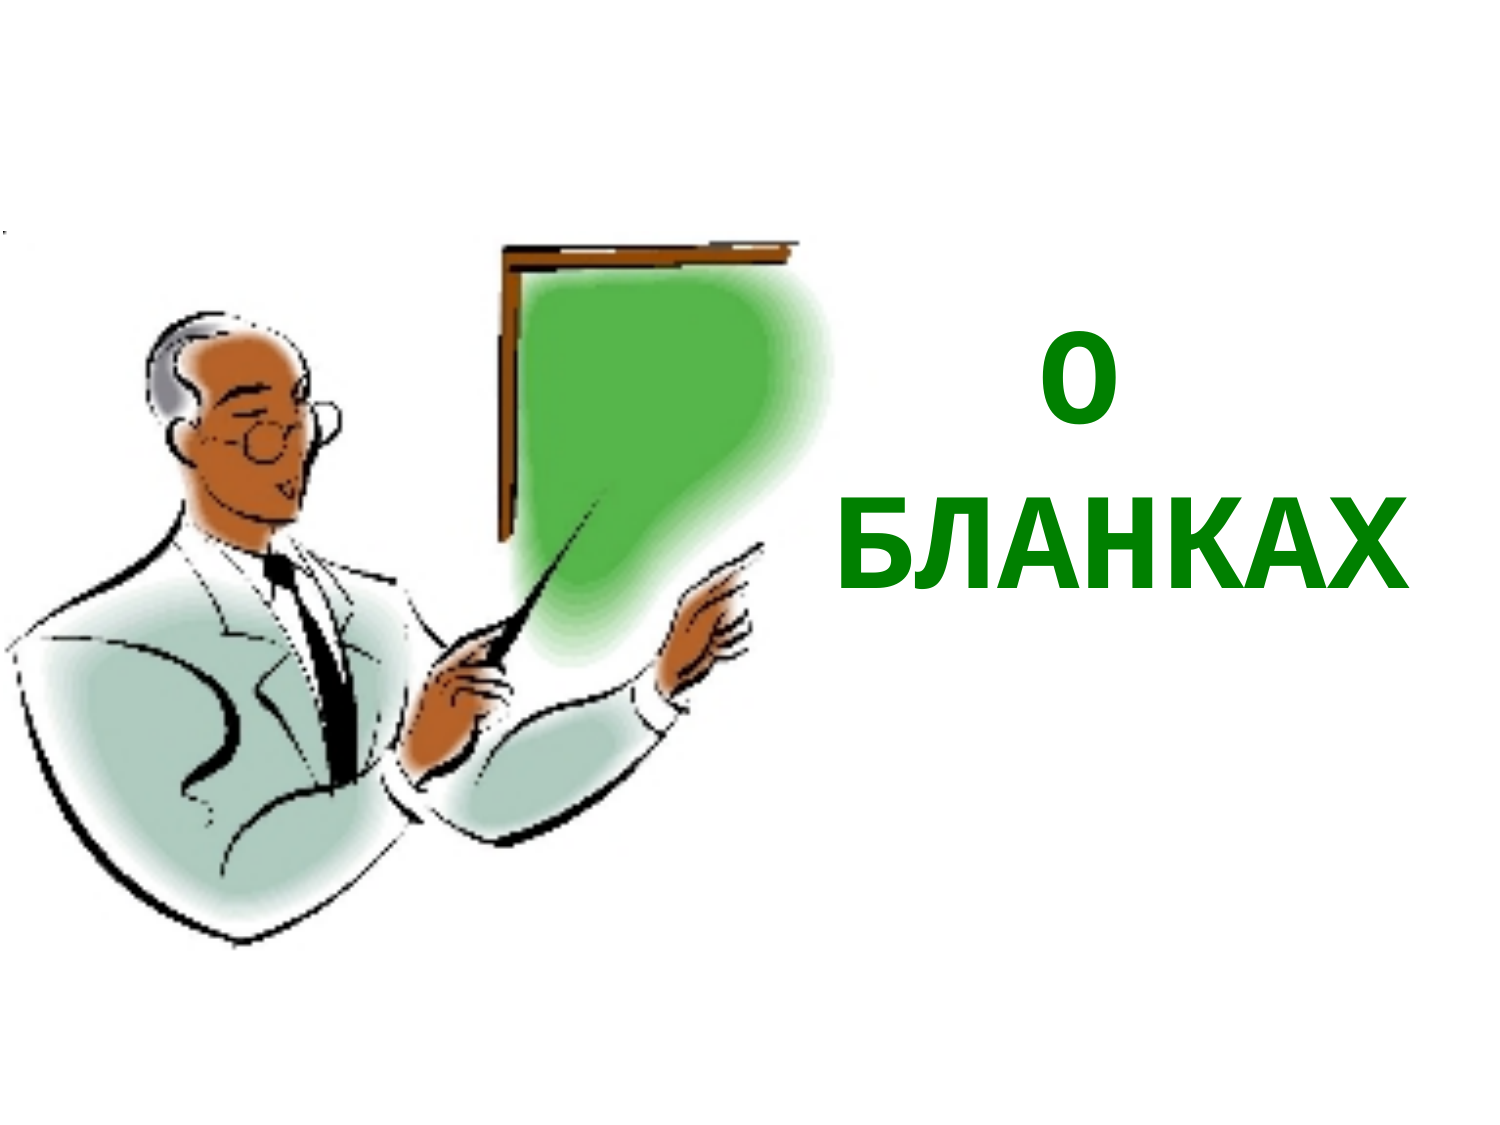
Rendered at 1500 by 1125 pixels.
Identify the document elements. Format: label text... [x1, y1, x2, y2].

picture [3, 231, 905, 960]
text_box О БЛАНКАХ [905, 278, 1425, 624]
